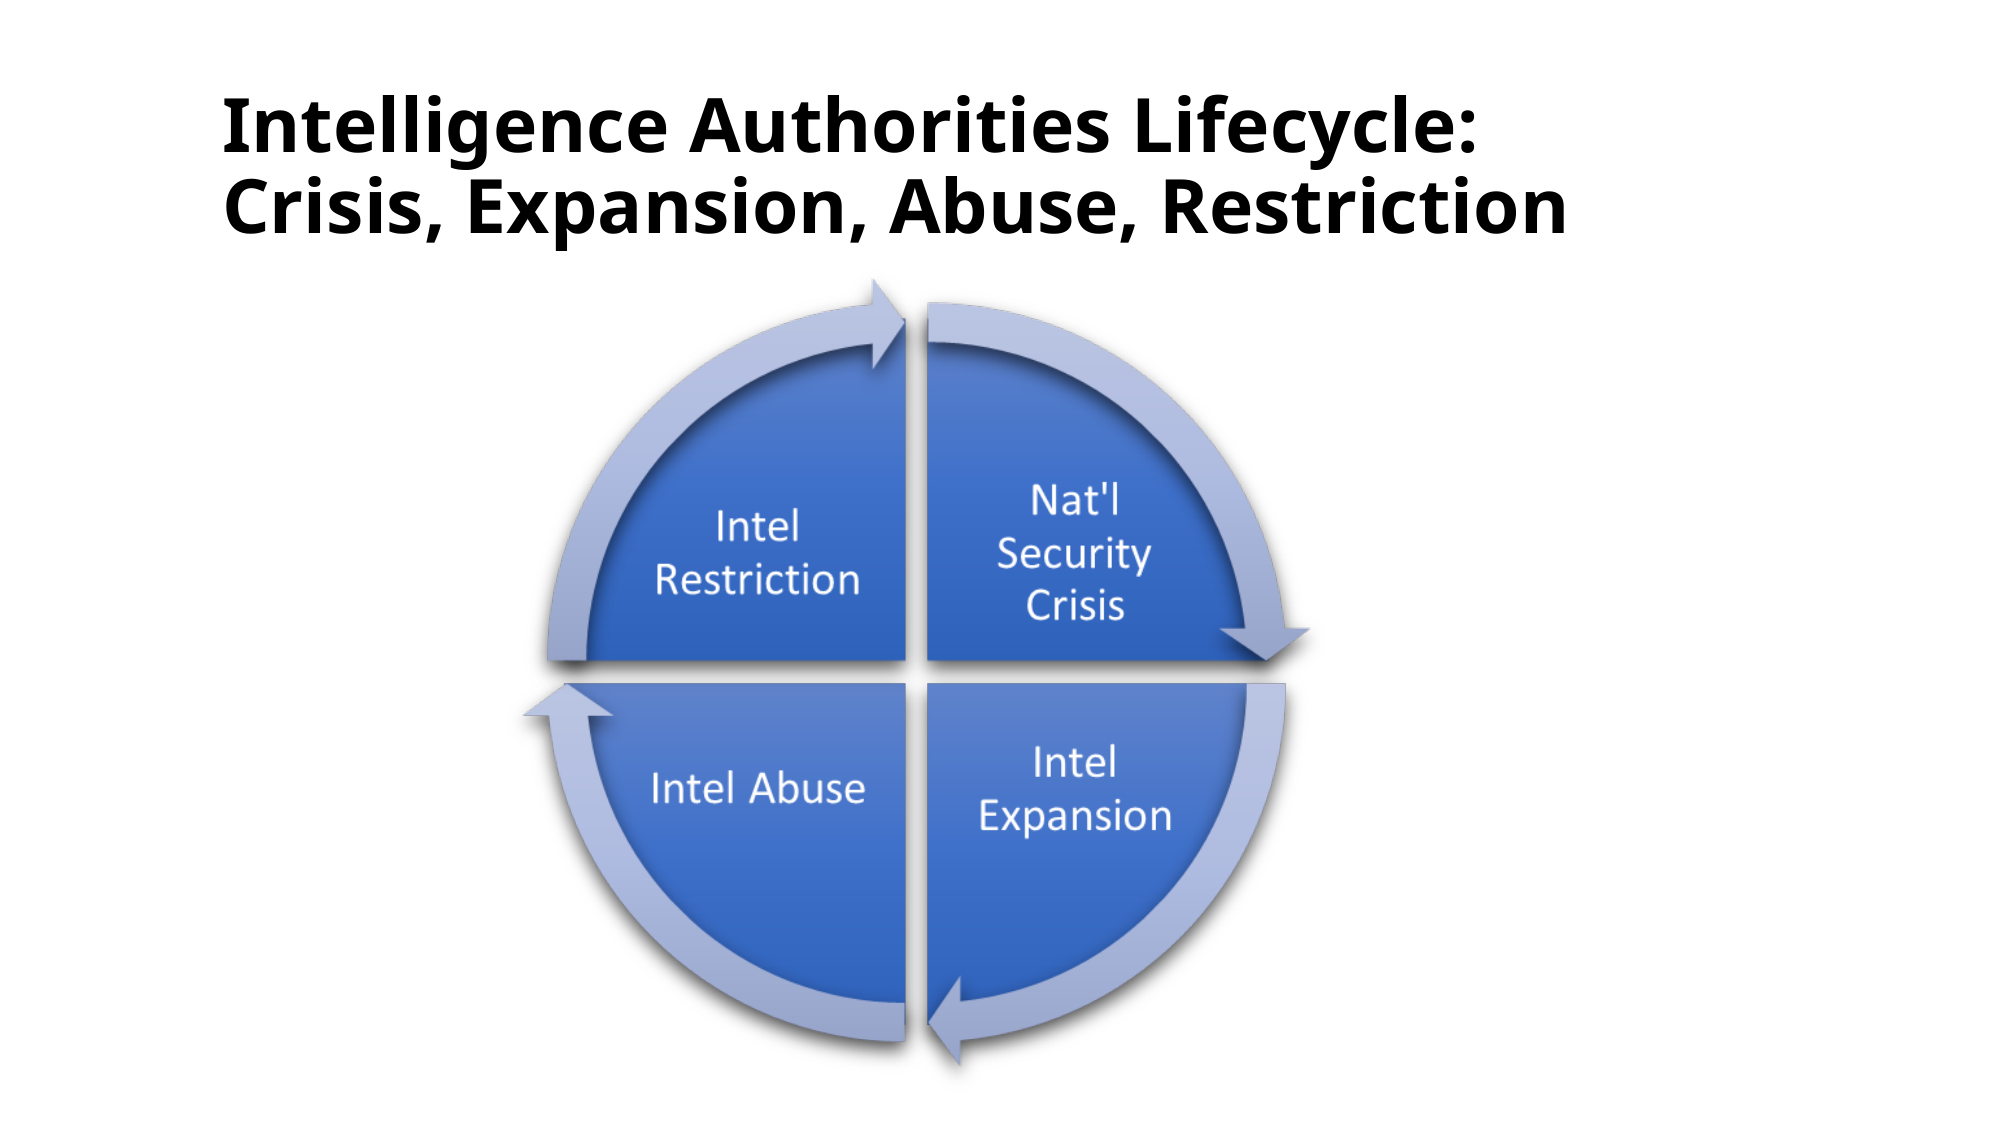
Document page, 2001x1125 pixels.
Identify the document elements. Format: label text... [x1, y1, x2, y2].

title Intelligence Authorities Lifecycle: Crisis, Expansion, Abuse, Restriction [206, 60, 1797, 278]
picture [227, 260, 1622, 1103]
